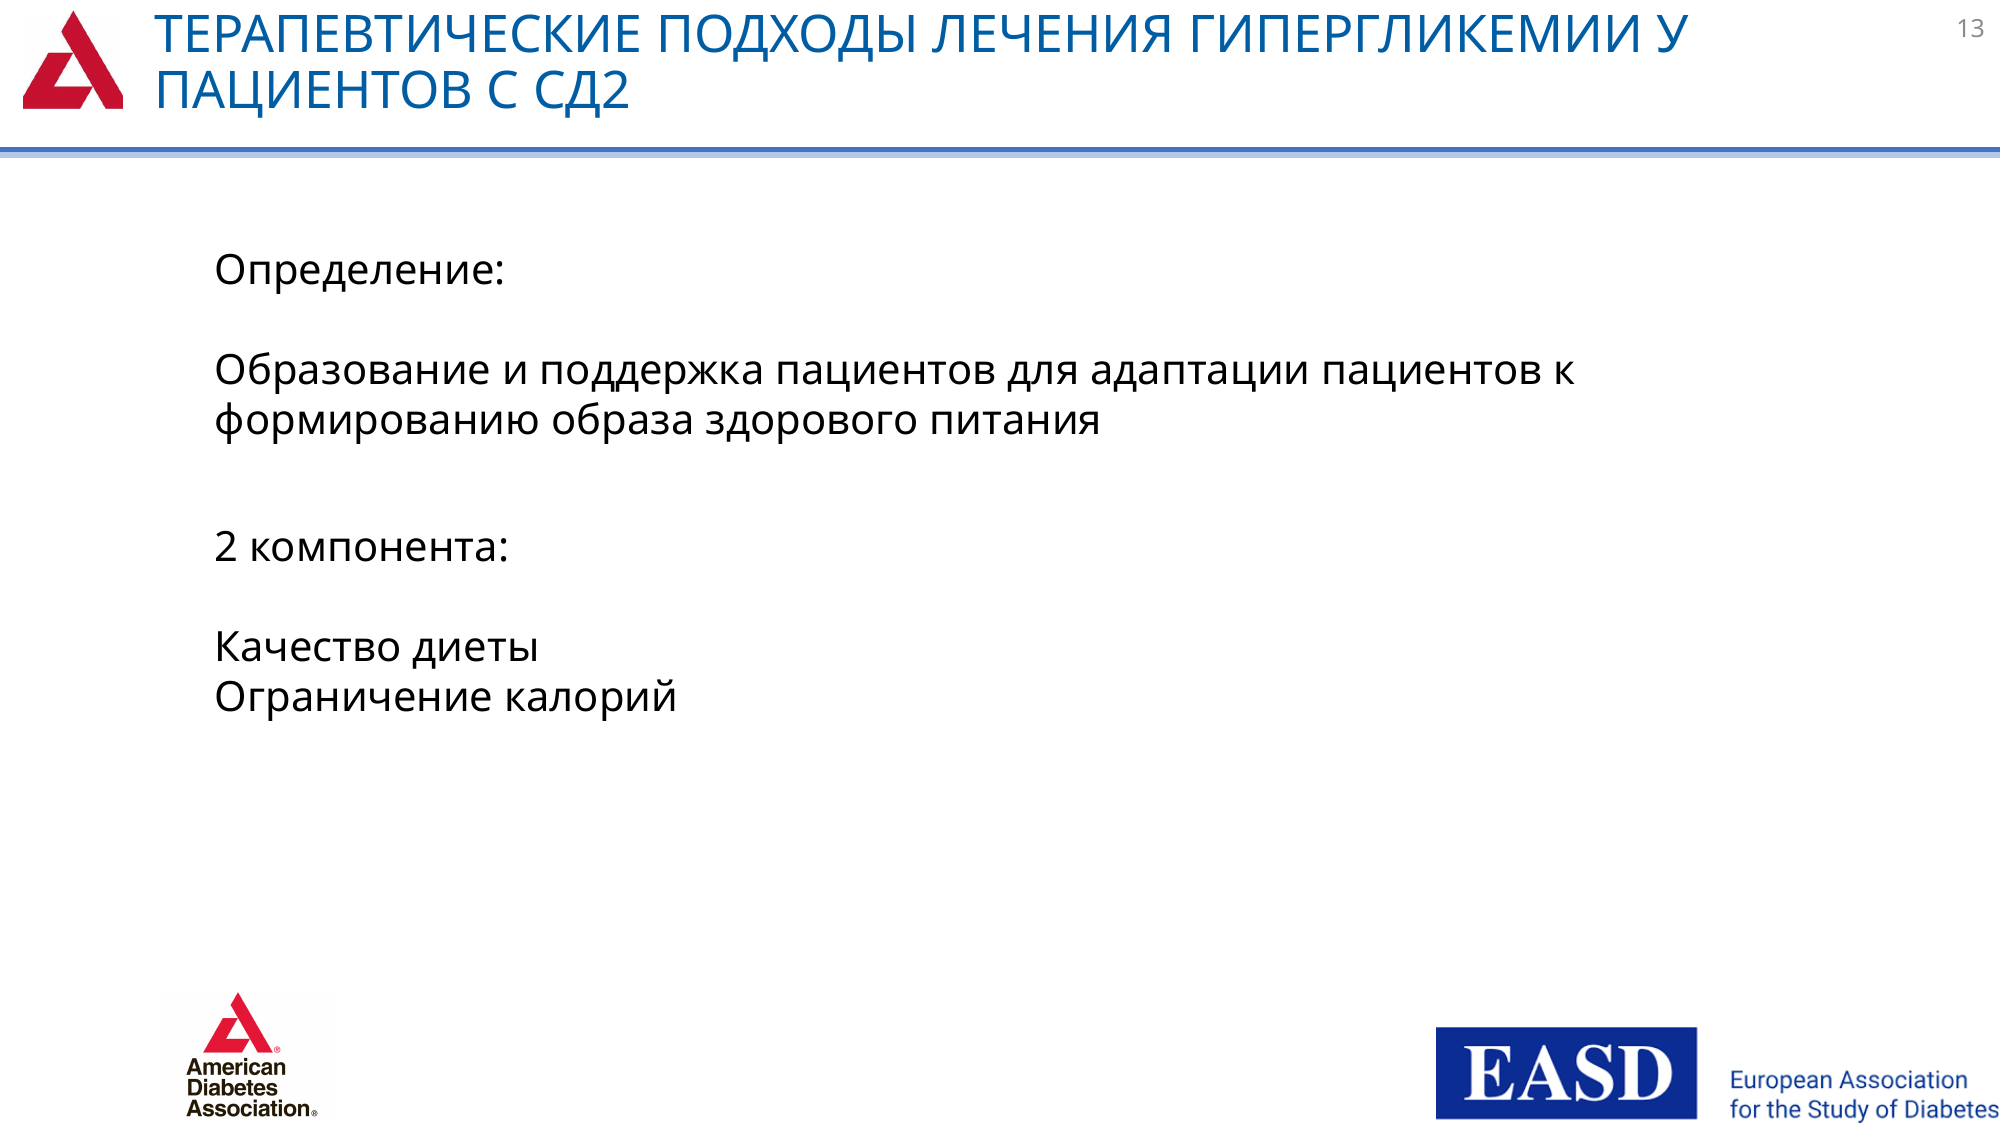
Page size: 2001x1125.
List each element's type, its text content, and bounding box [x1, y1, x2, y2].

text_box 2 компонента: Качество диеты Ограничение калорий [200, 512, 1860, 728]
picture [23, 10, 123, 109]
picture [1436, 1027, 2000, 1125]
title Терапевтические подходы лечения гипергликемии у пациентов с СД2 [139, 0, 1739, 128]
slide_number 13 [1928, 0, 2000, 60]
text_box Определение: Образование и поддержка пациентов для адаптации пациентов к формированию образа здорового питания [200, 235, 1860, 451]
picture [159, 989, 334, 1120]
